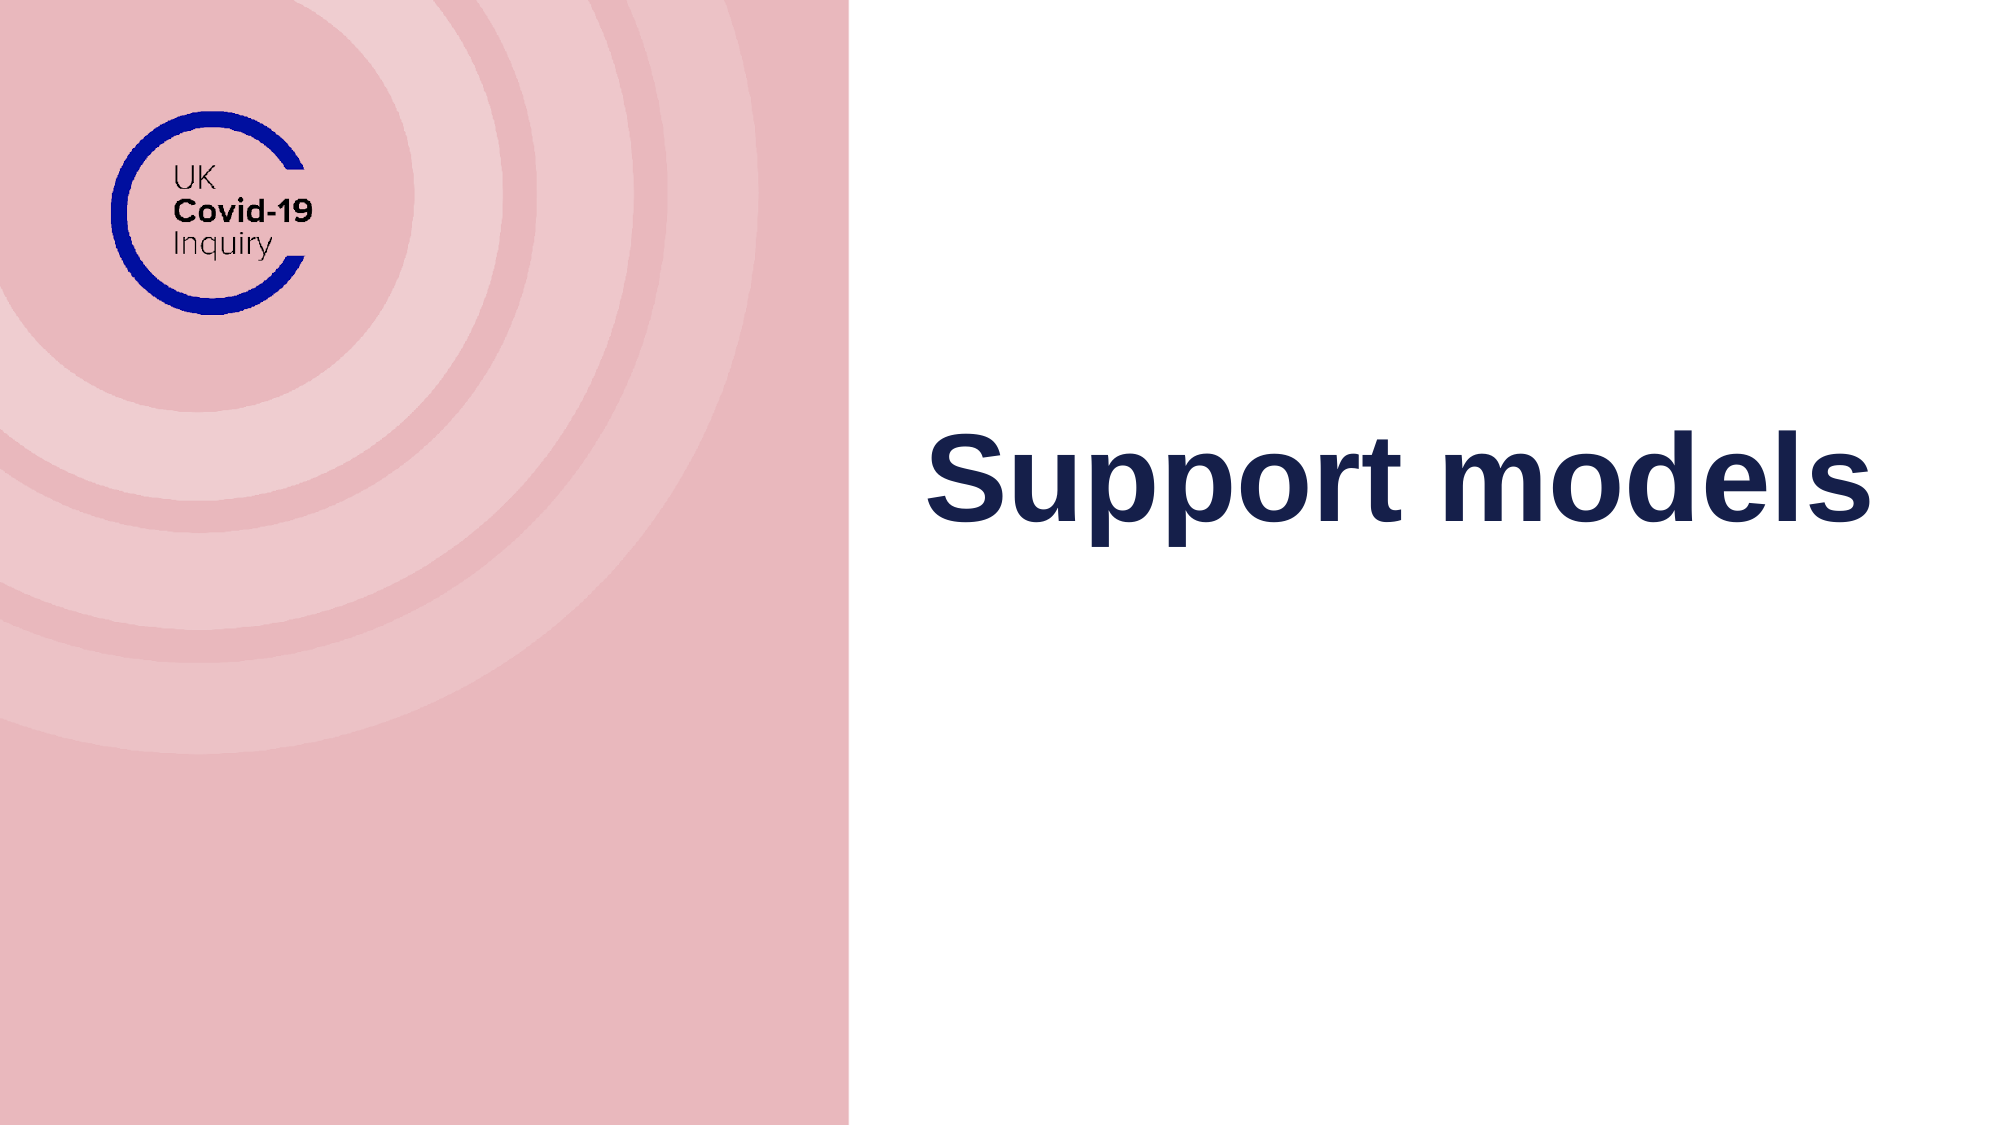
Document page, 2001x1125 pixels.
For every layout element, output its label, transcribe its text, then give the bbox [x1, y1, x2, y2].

picture [0, 0, 2000, 1125]
title Support models [924, 68, 1921, 549]
